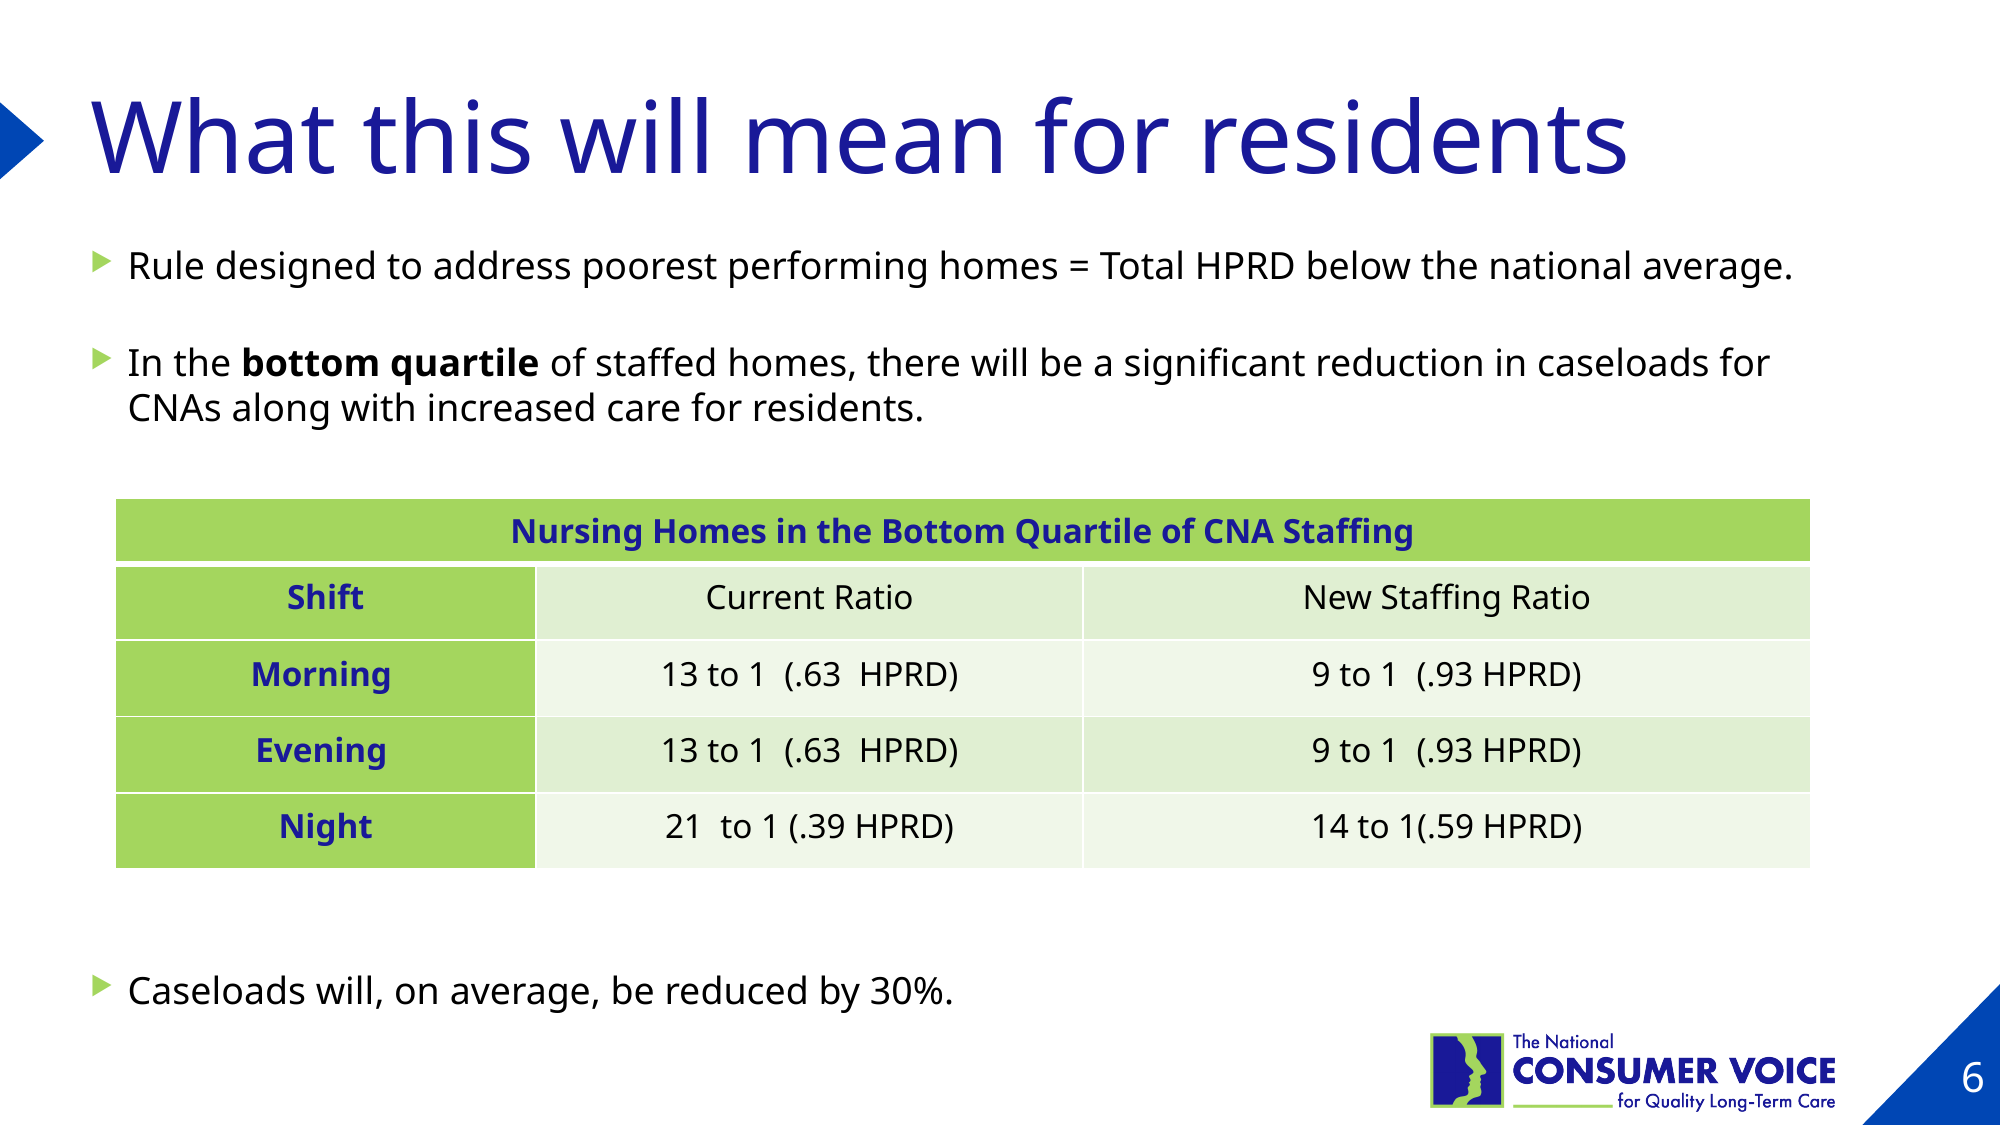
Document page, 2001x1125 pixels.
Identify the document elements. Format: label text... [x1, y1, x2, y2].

table_cell Morning [116, 641, 535, 716]
table_cell 9 to 1 (.93 HPRD) [1084, 717, 1810, 792]
table_cell 13 to 1 (.63 HPRD) [537, 641, 1082, 716]
table_cell 14 to 1(.59 HPRD) [1084, 794, 1810, 868]
table_cell New Staffing Ratio [1084, 605, 1810, 639]
table_cell Night [116, 794, 535, 868]
table_cell Current Ratio [537, 605, 1082, 639]
list Rule designed to address poorest performing homes = Total HPRD below the national average. In the bottom quartile of staffed homes, there will be a significant reduction in caseloads for CNAs along with increased care for residents. Caseloads will, on average, be reduced by 30%. [75, 234, 1851, 1061]
picture [1430, 1061, 1835, 1112]
table_header Nursing Homes in the Bottom Quartile of CNA Staffing [116, 499, 1810, 561]
text_box [137, 529, 2000, 605]
table_cell Evening [116, 717, 535, 792]
table_cell 13 to 1 (.63 HPRD) [537, 717, 1082, 792]
table_cell 21 to 1 (.39 HPRD) [537, 794, 1082, 868]
title What this will mean for residents [75, 64, 1800, 218]
table_cell Shift [116, 567, 535, 639]
slide_number 6 [1917, 1038, 2000, 1121]
table_cell 9 to 1 (.93 HPRD) [1084, 641, 1810, 716]
